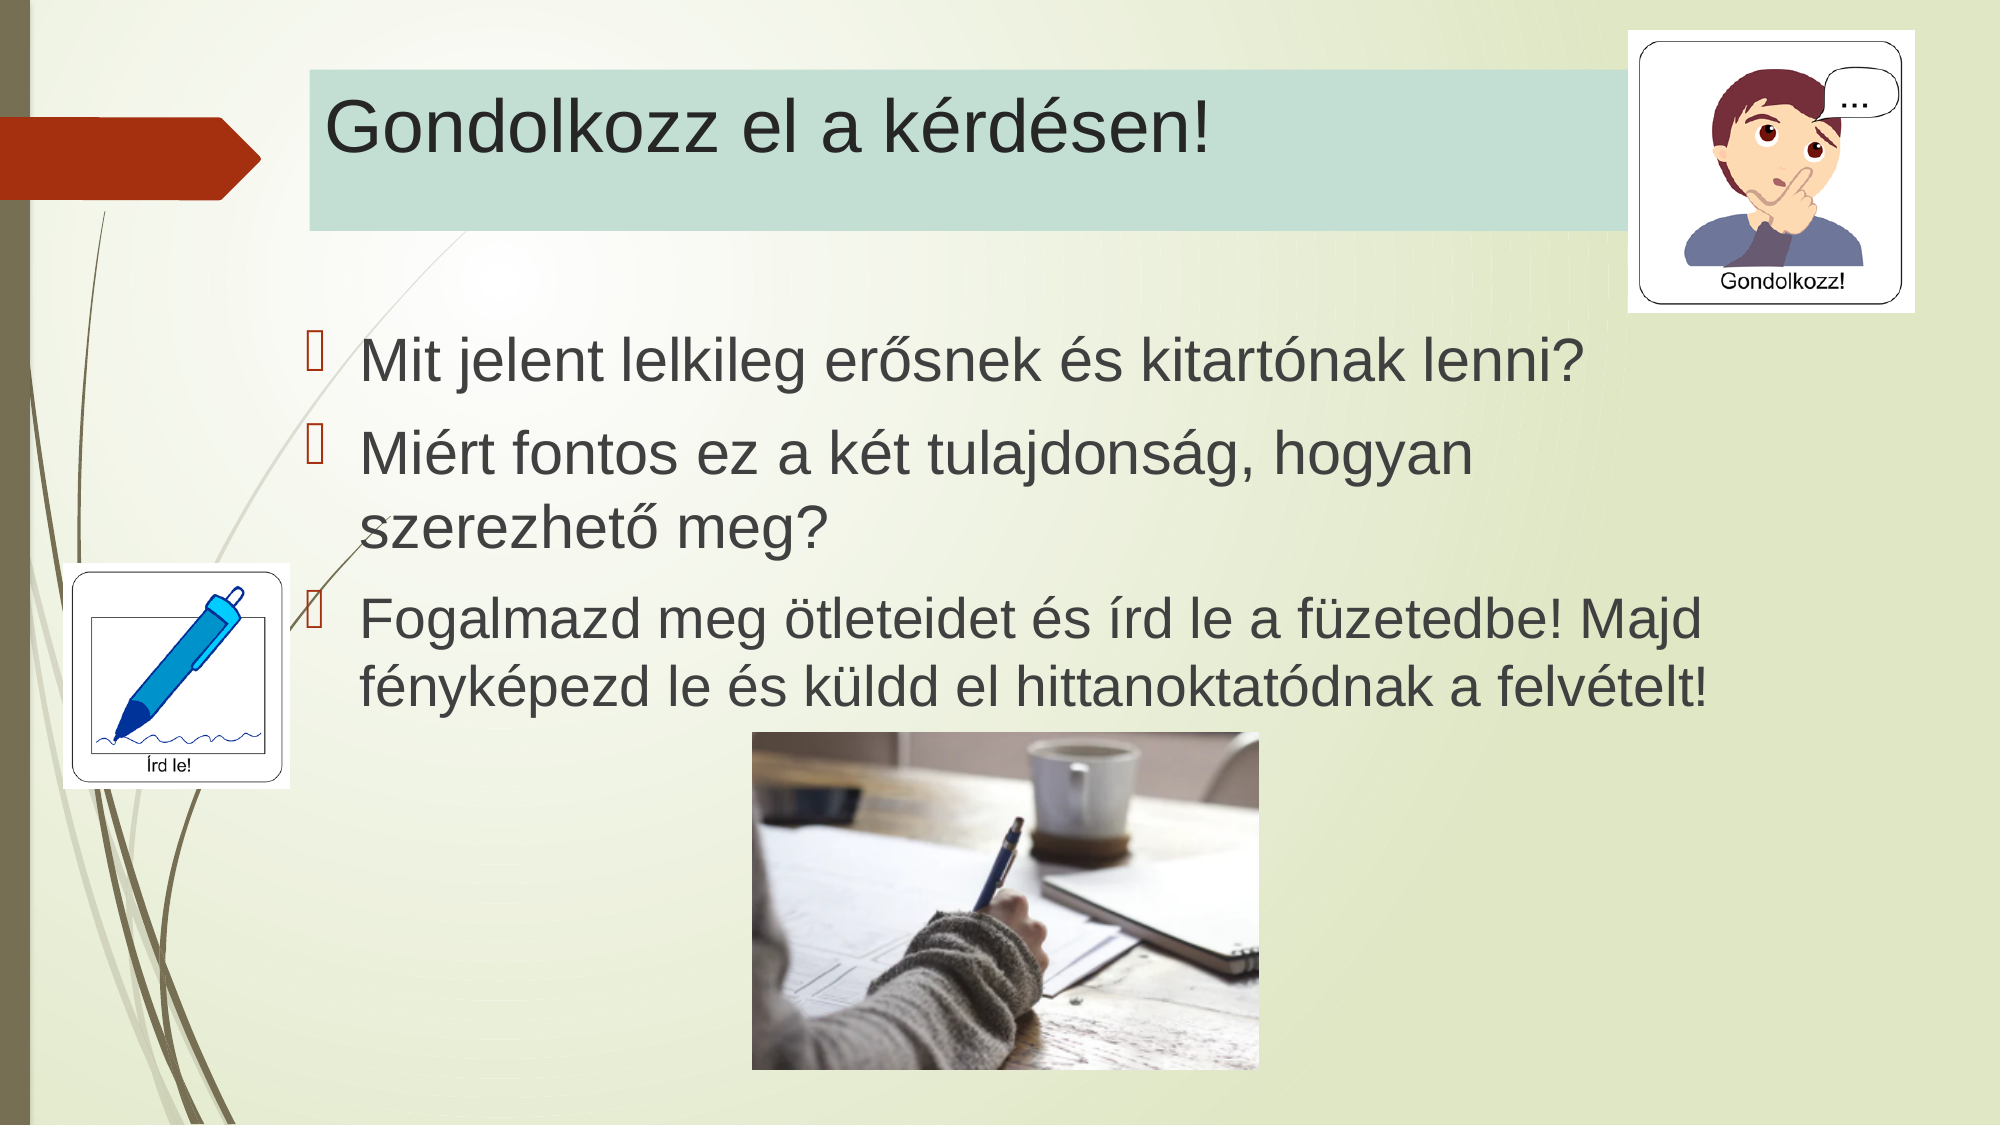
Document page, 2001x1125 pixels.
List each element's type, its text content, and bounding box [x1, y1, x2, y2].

list Mit jelent lelkileg erősnek és kitartónak lenni? Miért fontos ez a két tulajdonság, hogyan szerezhető meg? Fogalmazd meg ötleteidet és írd le a füzetedbe! Majd fényképezd le és küldd el hittanoktatódnak a felvételt! [289, 312, 1753, 789]
picture [62, 563, 290, 789]
picture [1627, 30, 1916, 313]
title Gondolkozz el a kérdésen! [309, 69, 1623, 231]
picture [752, 732, 1259, 1070]
